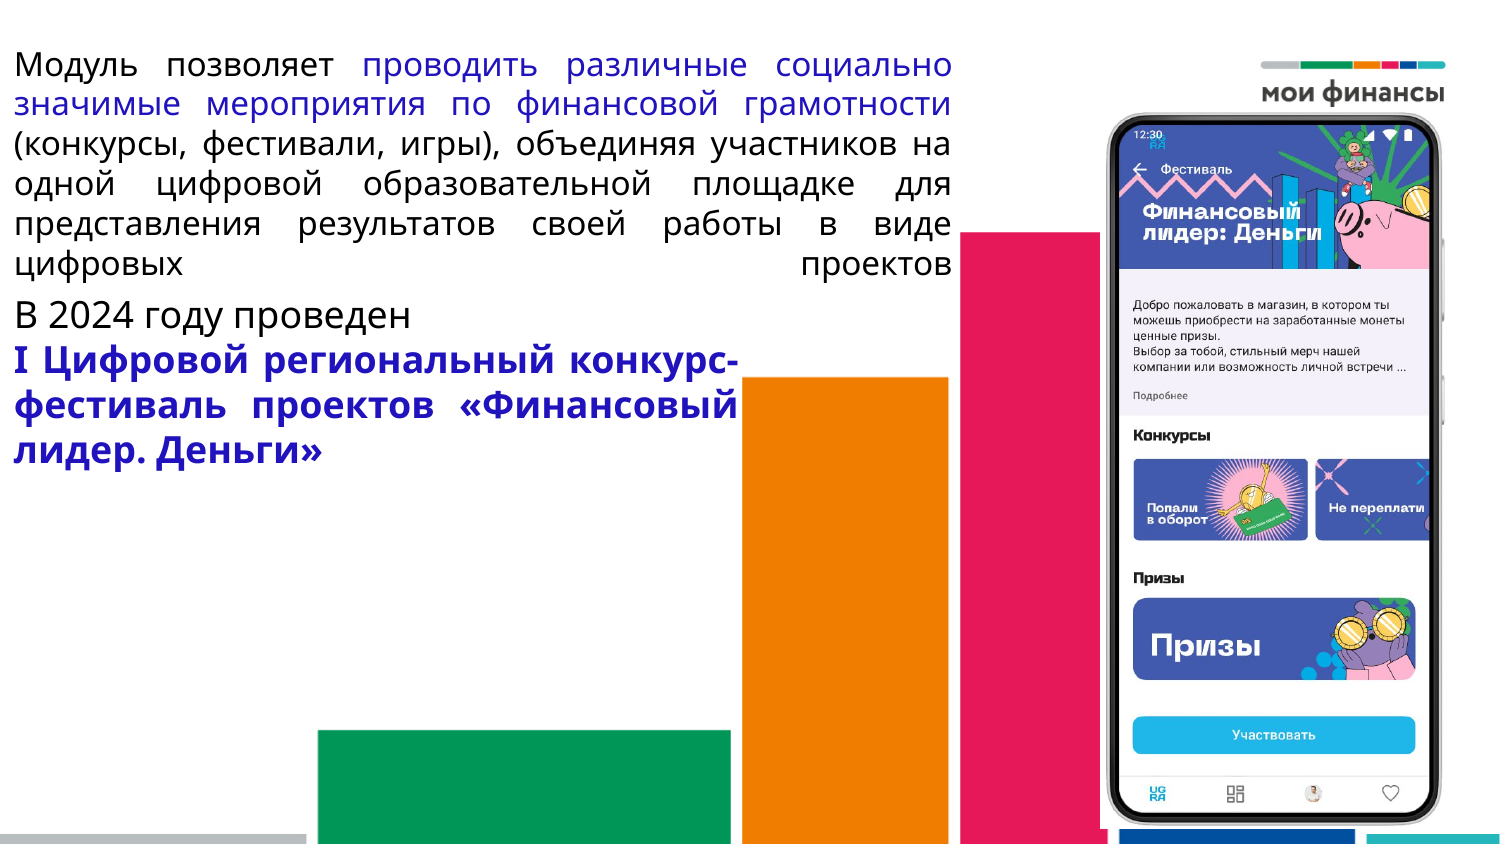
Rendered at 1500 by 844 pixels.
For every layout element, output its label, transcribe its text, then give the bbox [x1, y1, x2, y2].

picture [0, 0, 1500, 844]
text_box В 2024 году проведен I Цифровой региональный конкурс-фестиваль проектов «Финансовый лидер. Деньги» [13, 291, 739, 401]
title Модуль позволяет проводить различные социально значимые мероприятия по финансовой грамотности (конкурсы, фестивали, игры), объединяя участников на одной цифровой образовательной площадке для представления результатов своей работы в виде цифровых проектов [13, 42, 954, 241]
